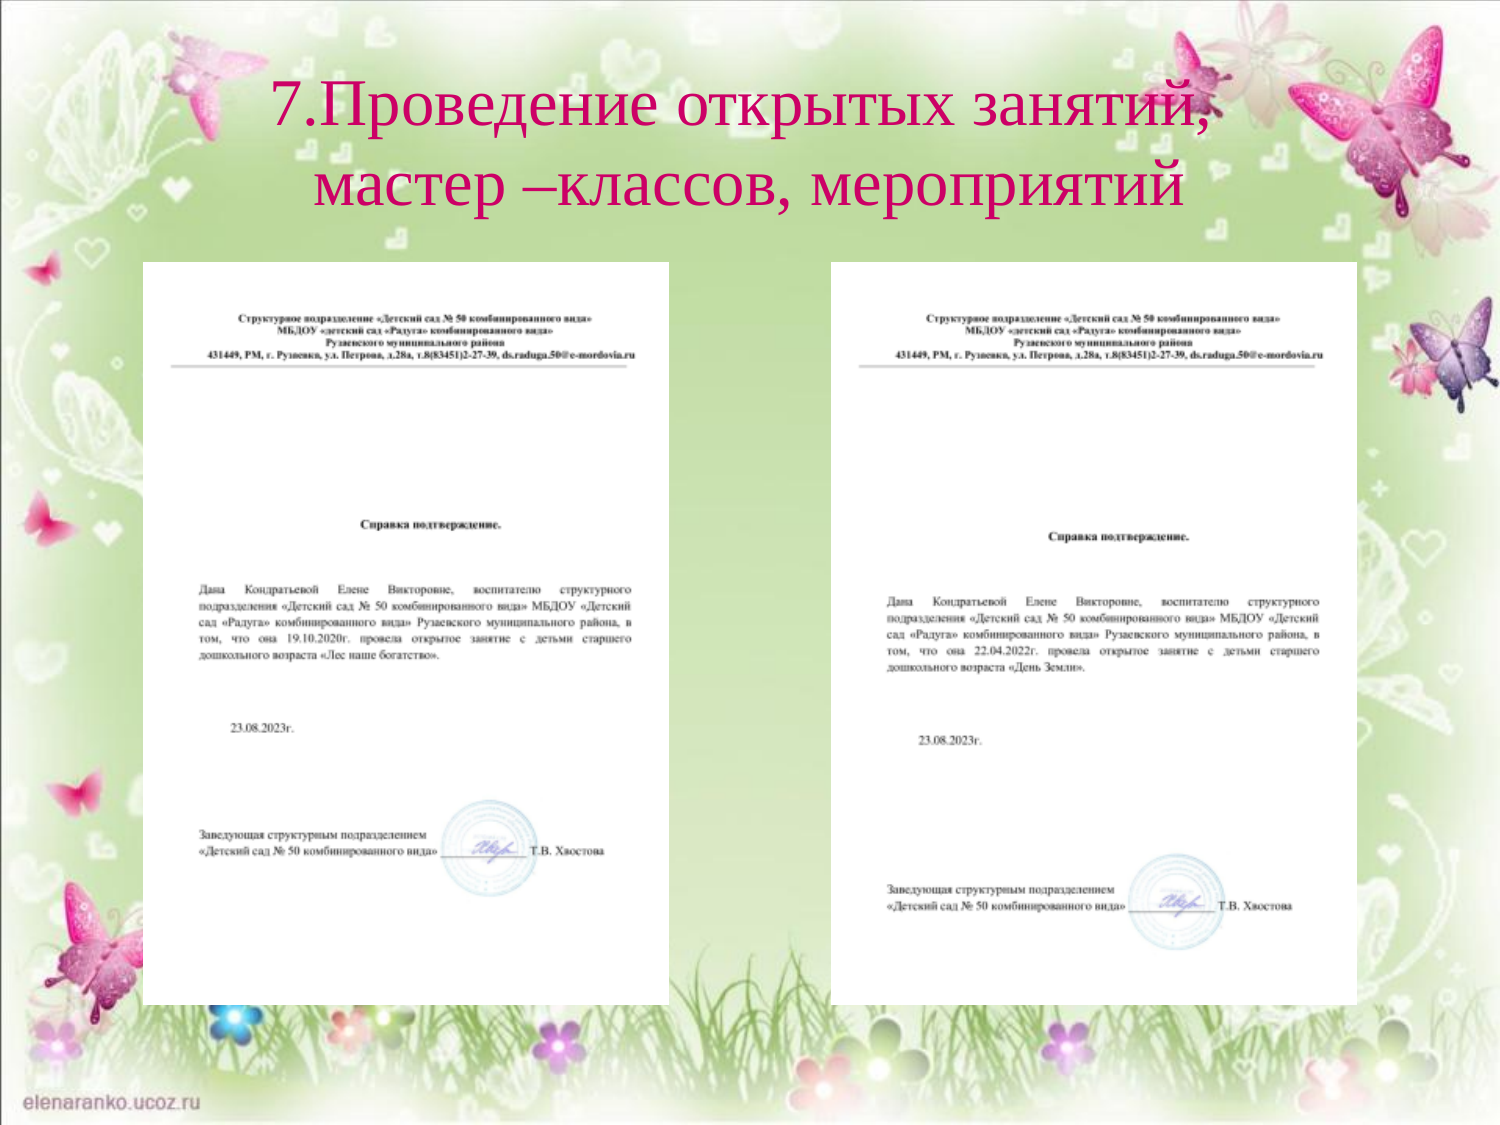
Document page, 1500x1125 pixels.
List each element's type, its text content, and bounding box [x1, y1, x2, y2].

title 7.Проведение открытых занятий, мастер –классов, мероприятий [75, 45, 1425, 233]
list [143, 262, 669, 1006]
picture [0, 0, 1500, 1125]
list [830, 262, 1357, 1006]
